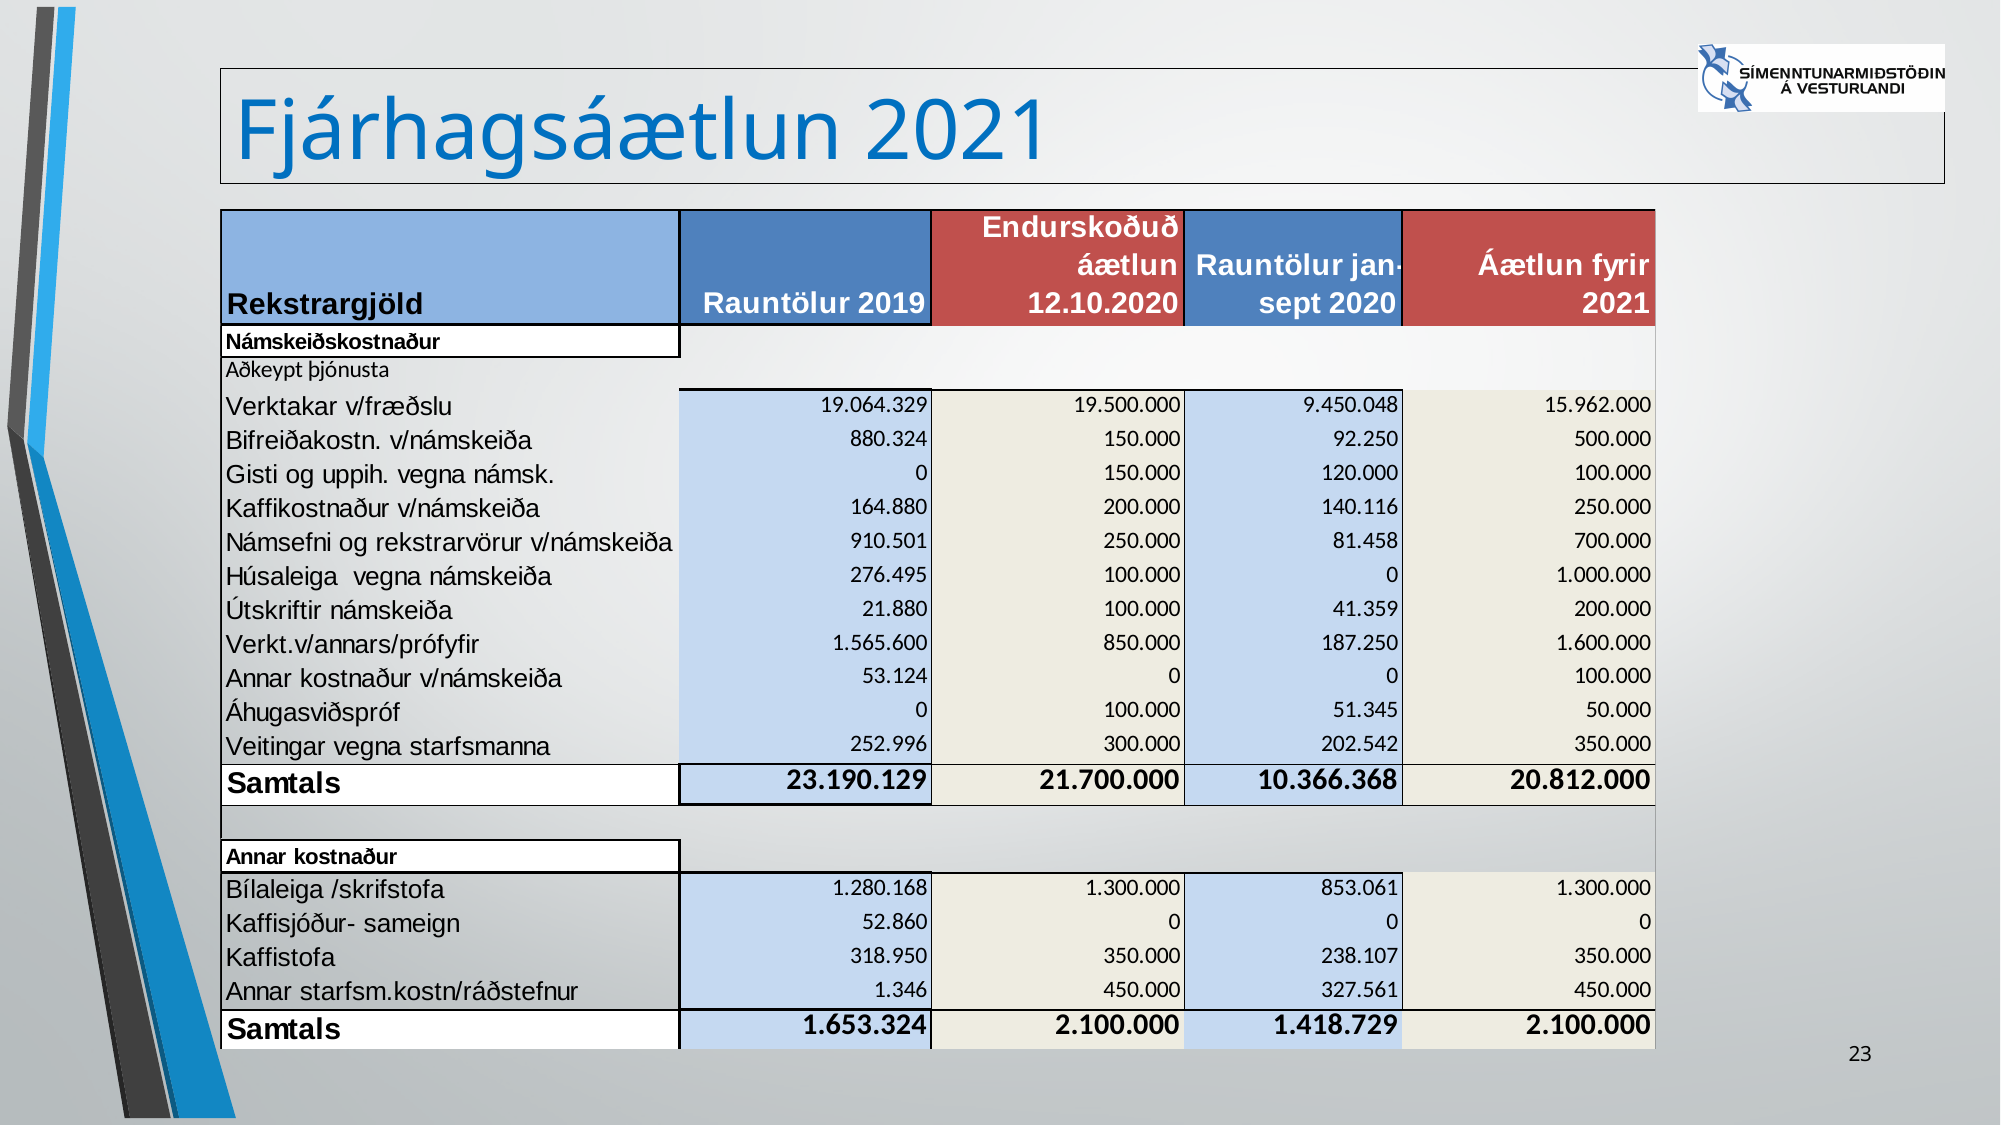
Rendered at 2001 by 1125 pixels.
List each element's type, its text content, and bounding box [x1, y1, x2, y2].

text_box Fjárhagsáætlun 2021 [220, 68, 1945, 184]
picture [1698, 43, 1945, 113]
slide_number 23 [1796, 1024, 1887, 1085]
picture [220, 209, 1657, 1051]
